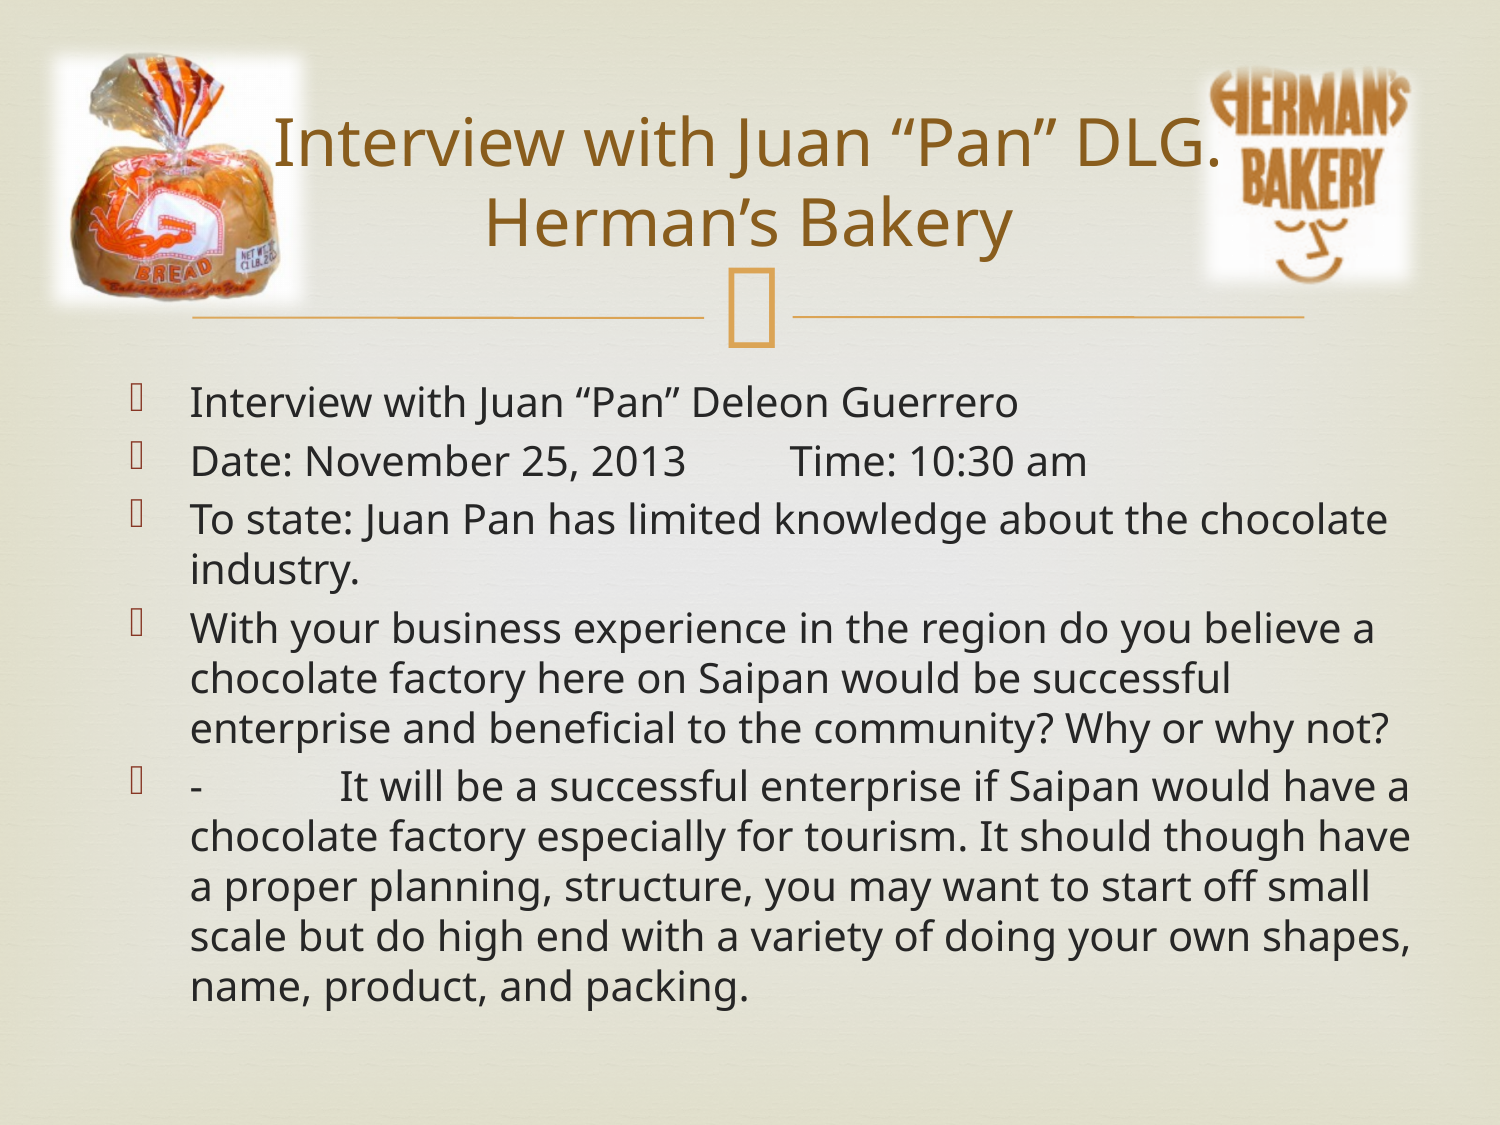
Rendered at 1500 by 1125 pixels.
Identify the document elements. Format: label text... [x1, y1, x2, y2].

list Interview with Juan “Pan” Deleon Guerrero Date: November 25, 2013 Time: 10:30 am To state: Juan Pan has limited knowledge about the chocolate industry. With your business experience in the region do you believe a chocolate factory here on Saipan would be successful enterprise and beneficial to the community? Why or why not? - It will be a successful enterprise if Saipan would have a chocolate factory especially for tourism. It should though have a proper planning, structure, you may want to start off small scale but do high end with a variety of doing your own shapes, name, product, and packing. [114, 368, 1438, 1075]
picture [34, 36, 321, 323]
title Interview with Juan “Pan” DLG. Herman’s Bakery [327, 93, 1181, 267]
picture [1186, 59, 1430, 301]
